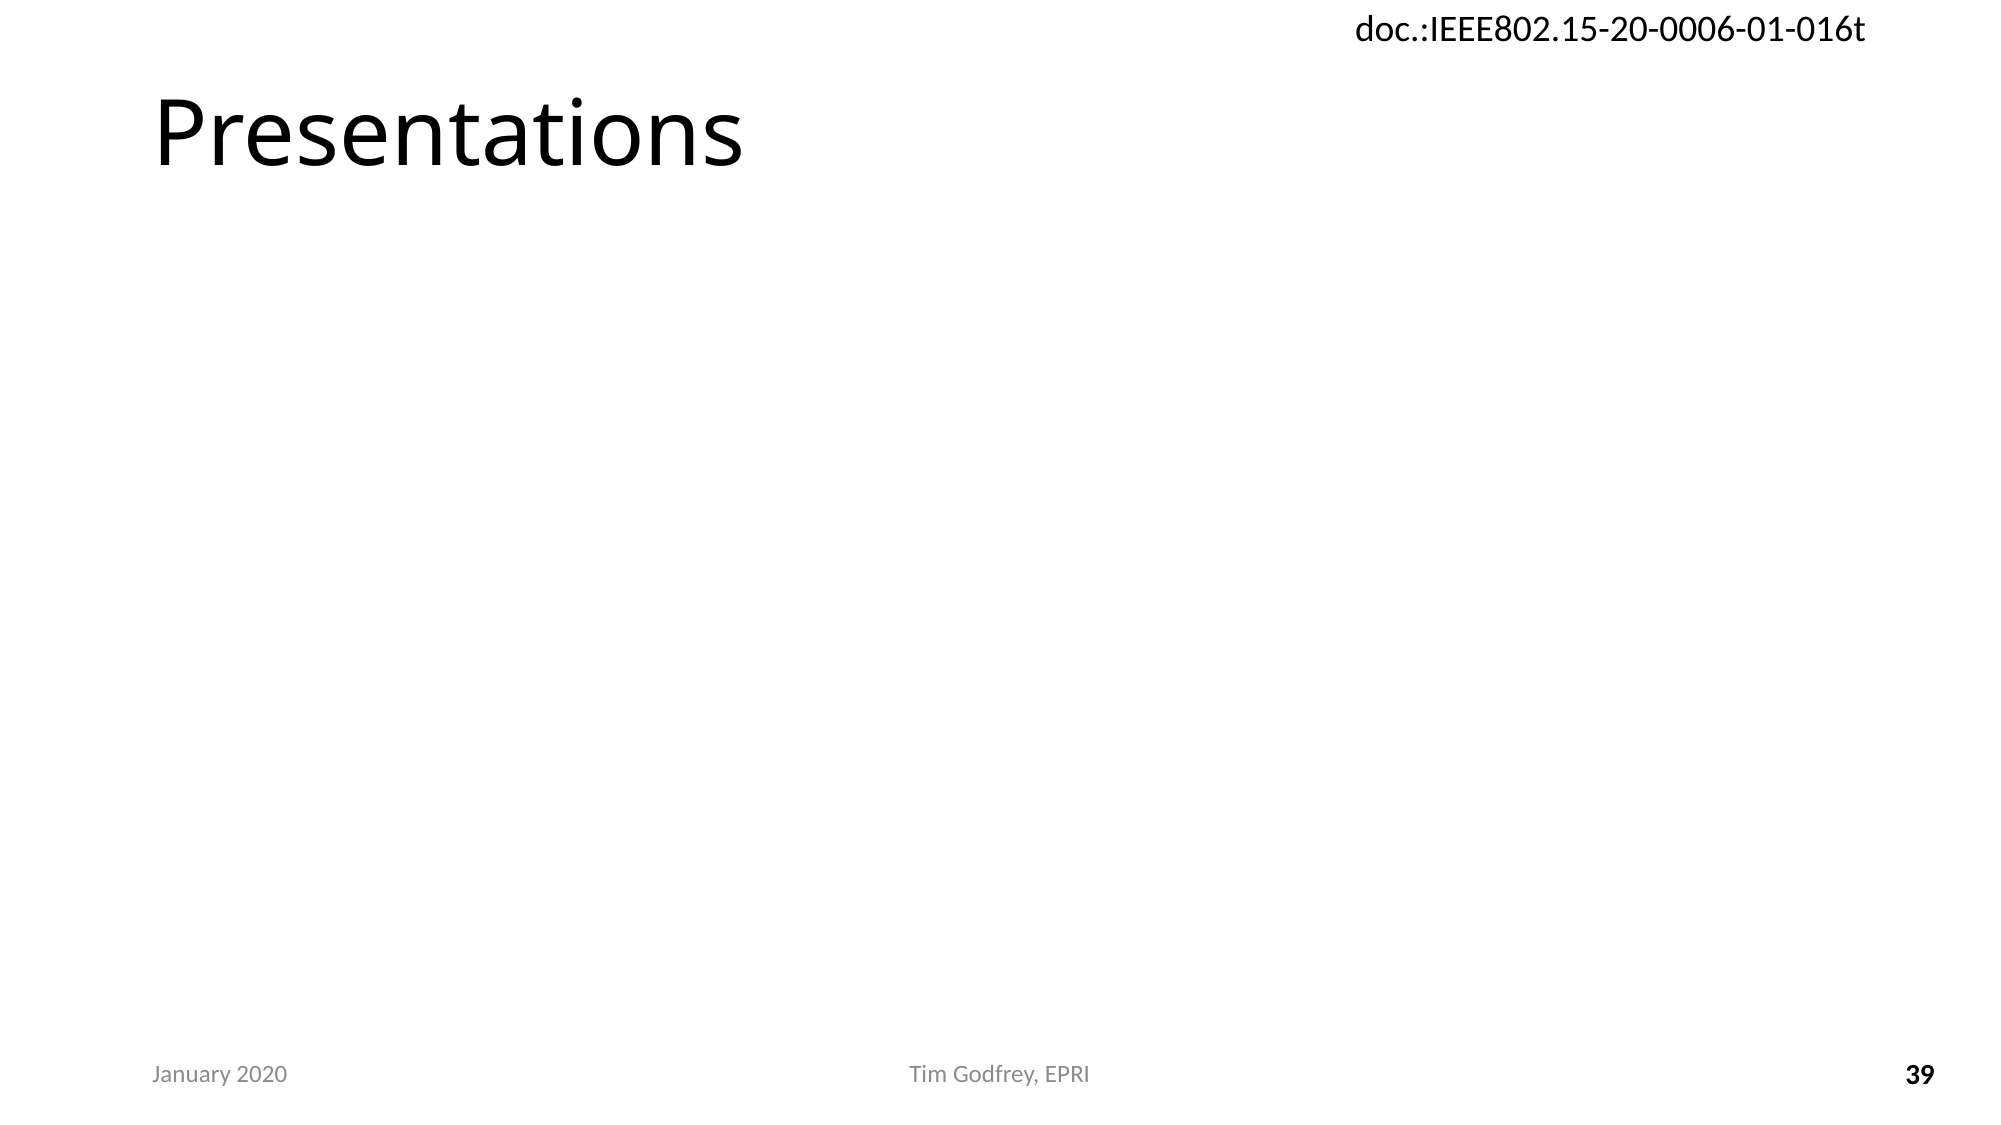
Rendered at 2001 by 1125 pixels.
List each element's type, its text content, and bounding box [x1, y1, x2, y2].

title Presentations [137, 59, 1863, 213]
footer Tim Godfrey, EPRI [662, 1042, 1338, 1103]
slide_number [137, 1042, 588, 1103]
slide_number 39 [1462, 1042, 1950, 1103]
